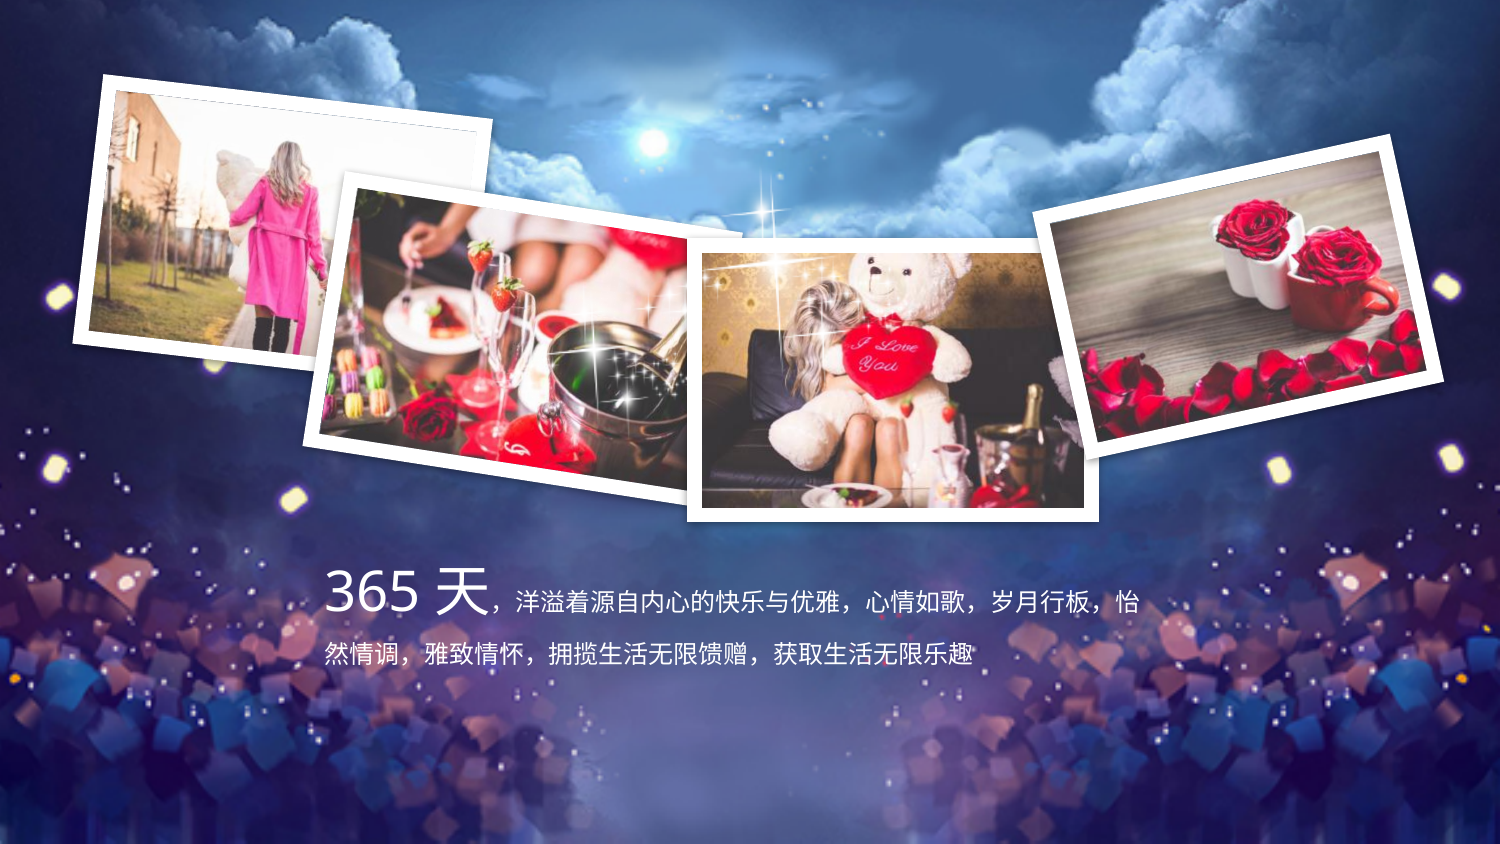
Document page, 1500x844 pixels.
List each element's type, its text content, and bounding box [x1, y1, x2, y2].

text_box 365天，洋溢着源自内心的快乐与优雅，心情如歌，岁月行板，怡然情调，雅致情怀，拥揽生活无限馈赠，获取生活无限乐趣 [312, 516, 1156, 674]
picture [0, 0, 1500, 844]
